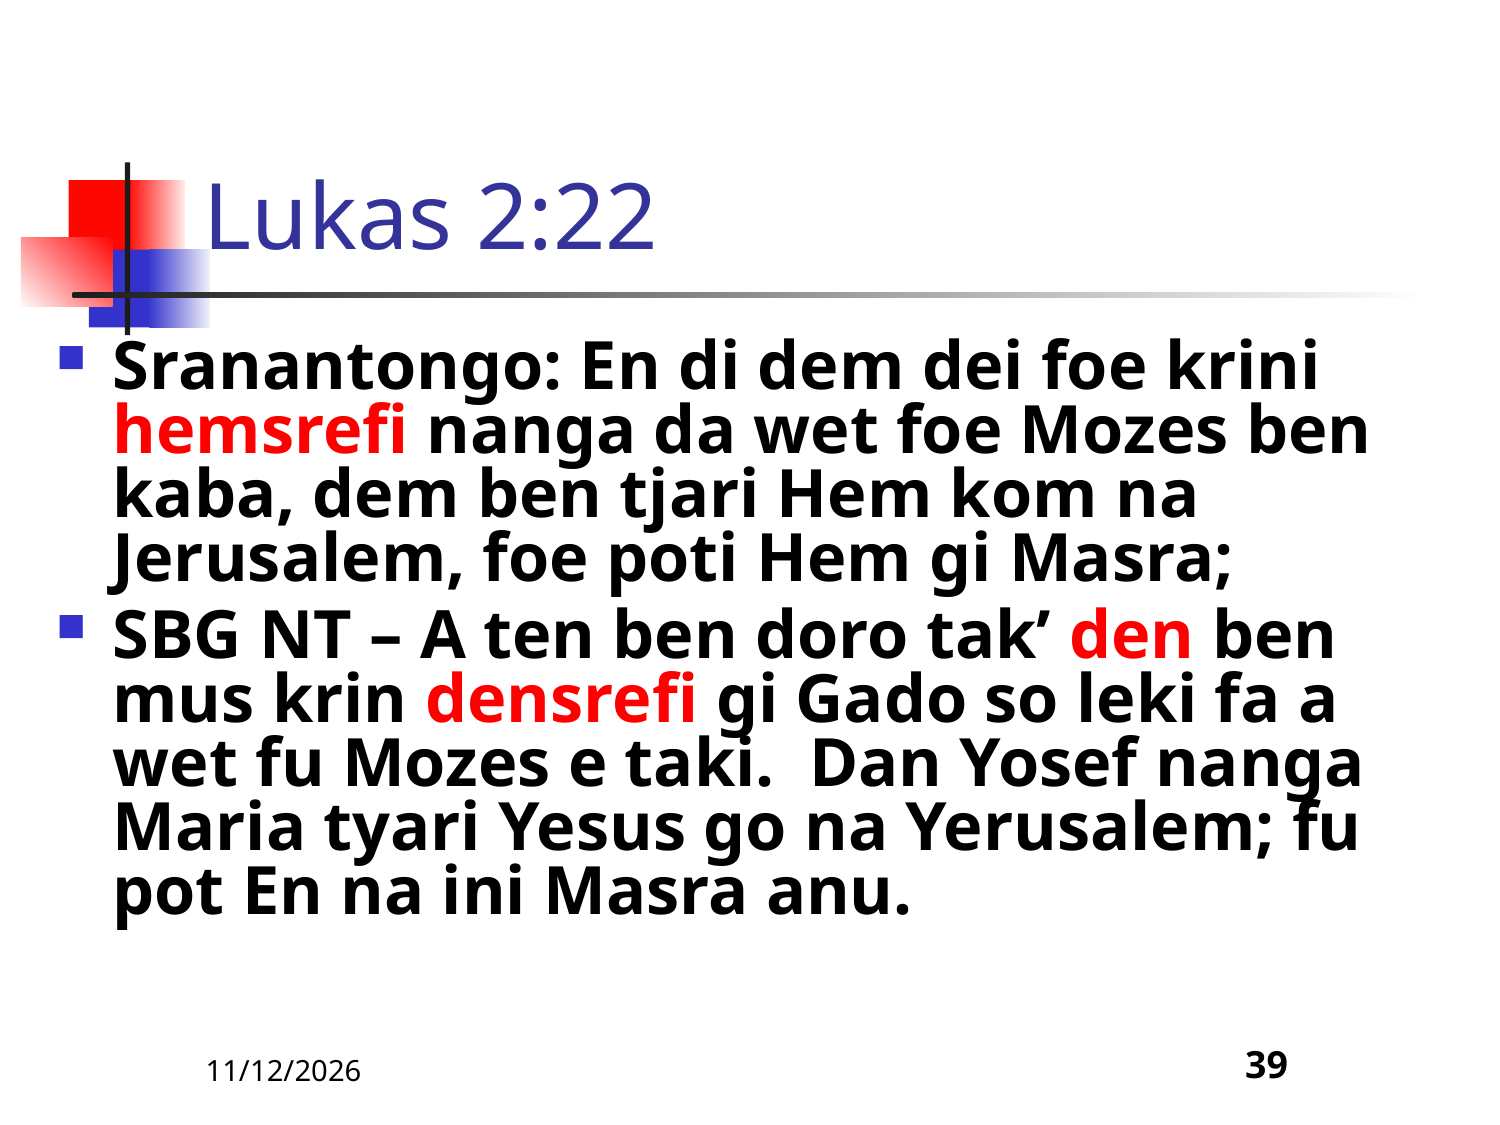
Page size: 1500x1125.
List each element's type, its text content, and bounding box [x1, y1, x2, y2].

title Lukas 2:22 [188, 35, 1468, 275]
list Sranantongo: En di dem dei foe krini hemsrefi nanga da wet foe Mozes ben kaba, dem ben tjari Hem kom na Jerusalem, foe poti Hem gi Masra; SBG NT – A ten ben doro tak’ den ben mus krin densrefi gi Gado so leki fa a wet fu Mozes e taki. Dan Yosef nanga Maria tyari Yesus go na Yerusalem; fu pot En na ini Masra anu. [41, 331, 1469, 1006]
slide_number 39 [1155, 1024, 1468, 1100]
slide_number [190, 1024, 504, 1100]
